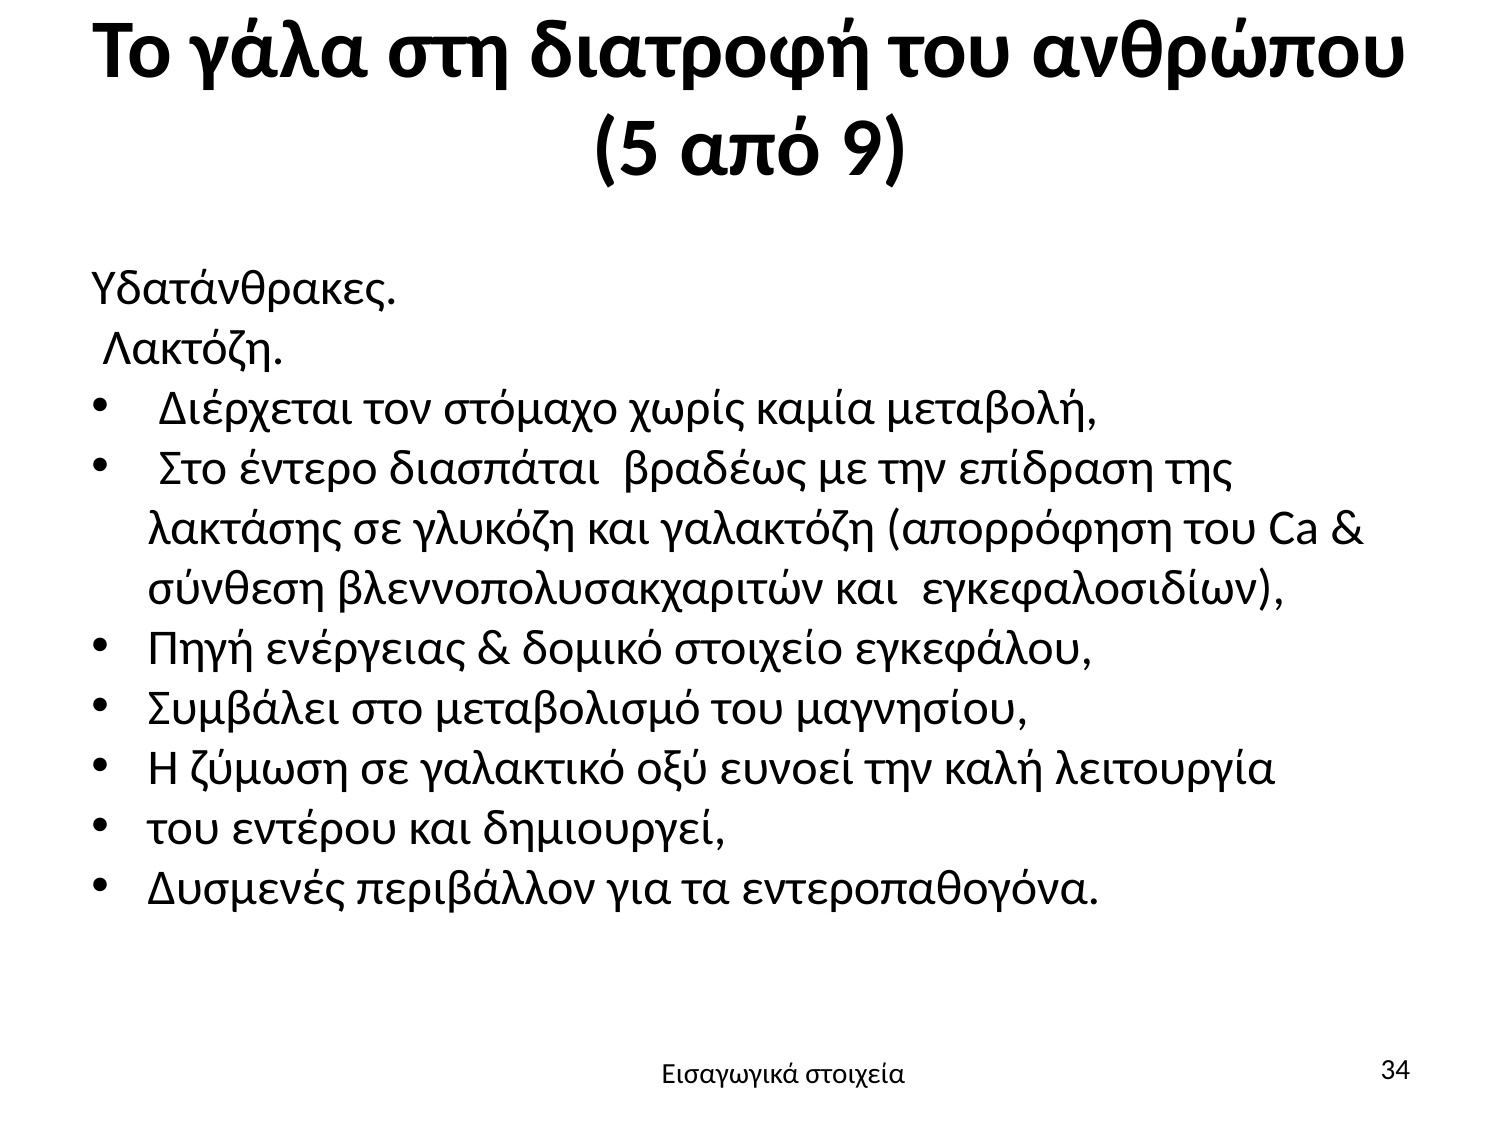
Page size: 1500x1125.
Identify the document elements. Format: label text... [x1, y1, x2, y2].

text_box 34 [1074, 1042, 1425, 1103]
title Το γάλα στη διατροφή του ανθρώπου (5 από 9) [76, 0, 1425, 197]
text_box Εισαγωγικά στοιχεία [521, 1046, 1046, 1125]
text_box Υδατάνθρακες. Λακτόζη. Διέρχεται τον στόμαχο χωρίς καμία μεταβολή, Στο έντερο διασπάται βραδέως με την επίδραση της λακτάσης σε γλυκόζη και γαλακτόζη (απορρόφηση του Ca & σύνθεση βλεννοπολυσακχαριτών και εγκεφαλοσιδίων), Πηγή ενέργειας & δομικό στοιχείο εγκεφάλου, Συμβάλει στο μεταβολισμό του μαγνησίου, Η ζύμωση σε γαλακτικό οξύ ευνοεί την καλή λειτουργία του εντέρου και δημιουργεί, Δυσμενές περιβάλλον για τα εντεροπαθογόνα. [76, 247, 1425, 922]
